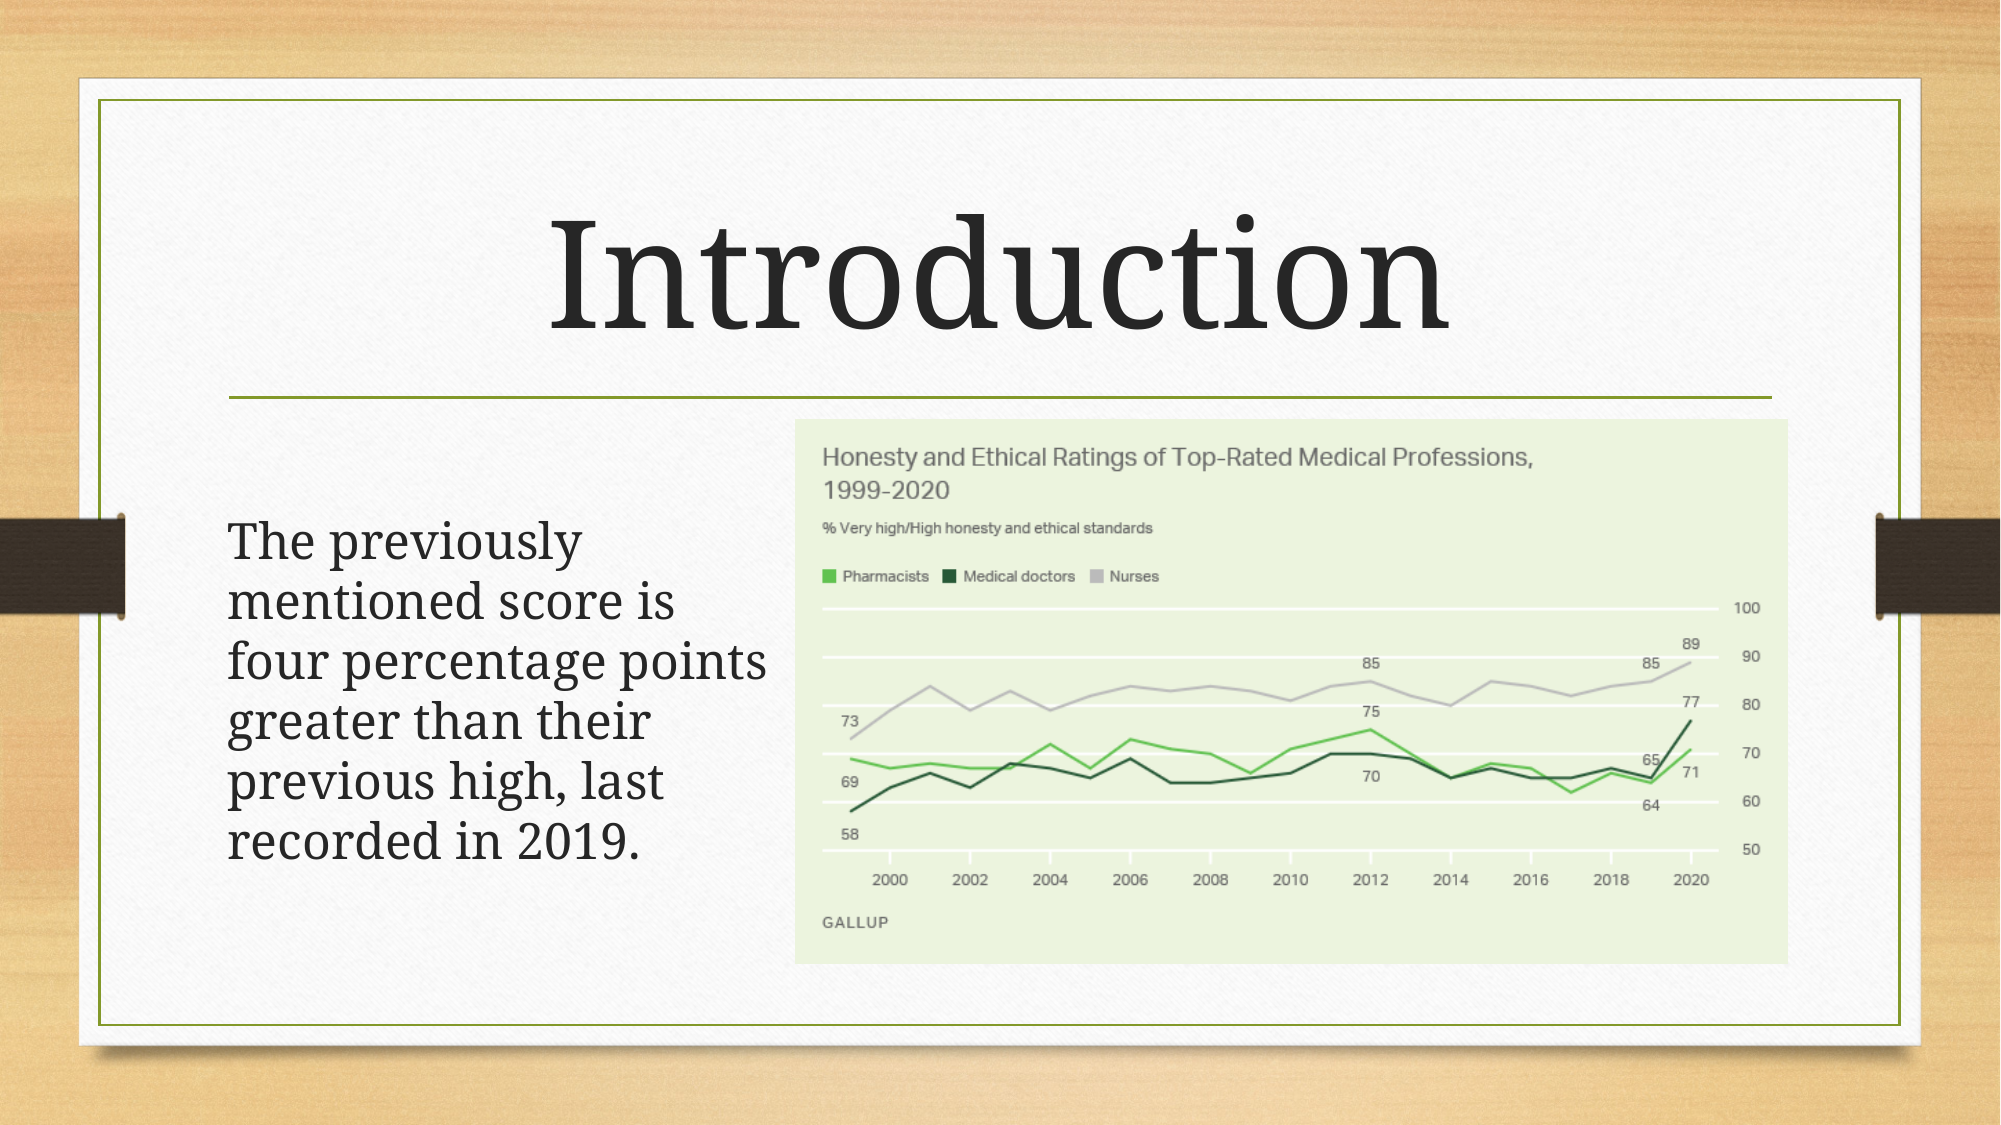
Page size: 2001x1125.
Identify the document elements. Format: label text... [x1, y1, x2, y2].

title Introduction [212, 161, 1788, 375]
list The previously mentioned score is four percentage points greater than their previous high, last recorded in 2019. [212, 419, 794, 964]
picture [0, 0, 2001, 1125]
